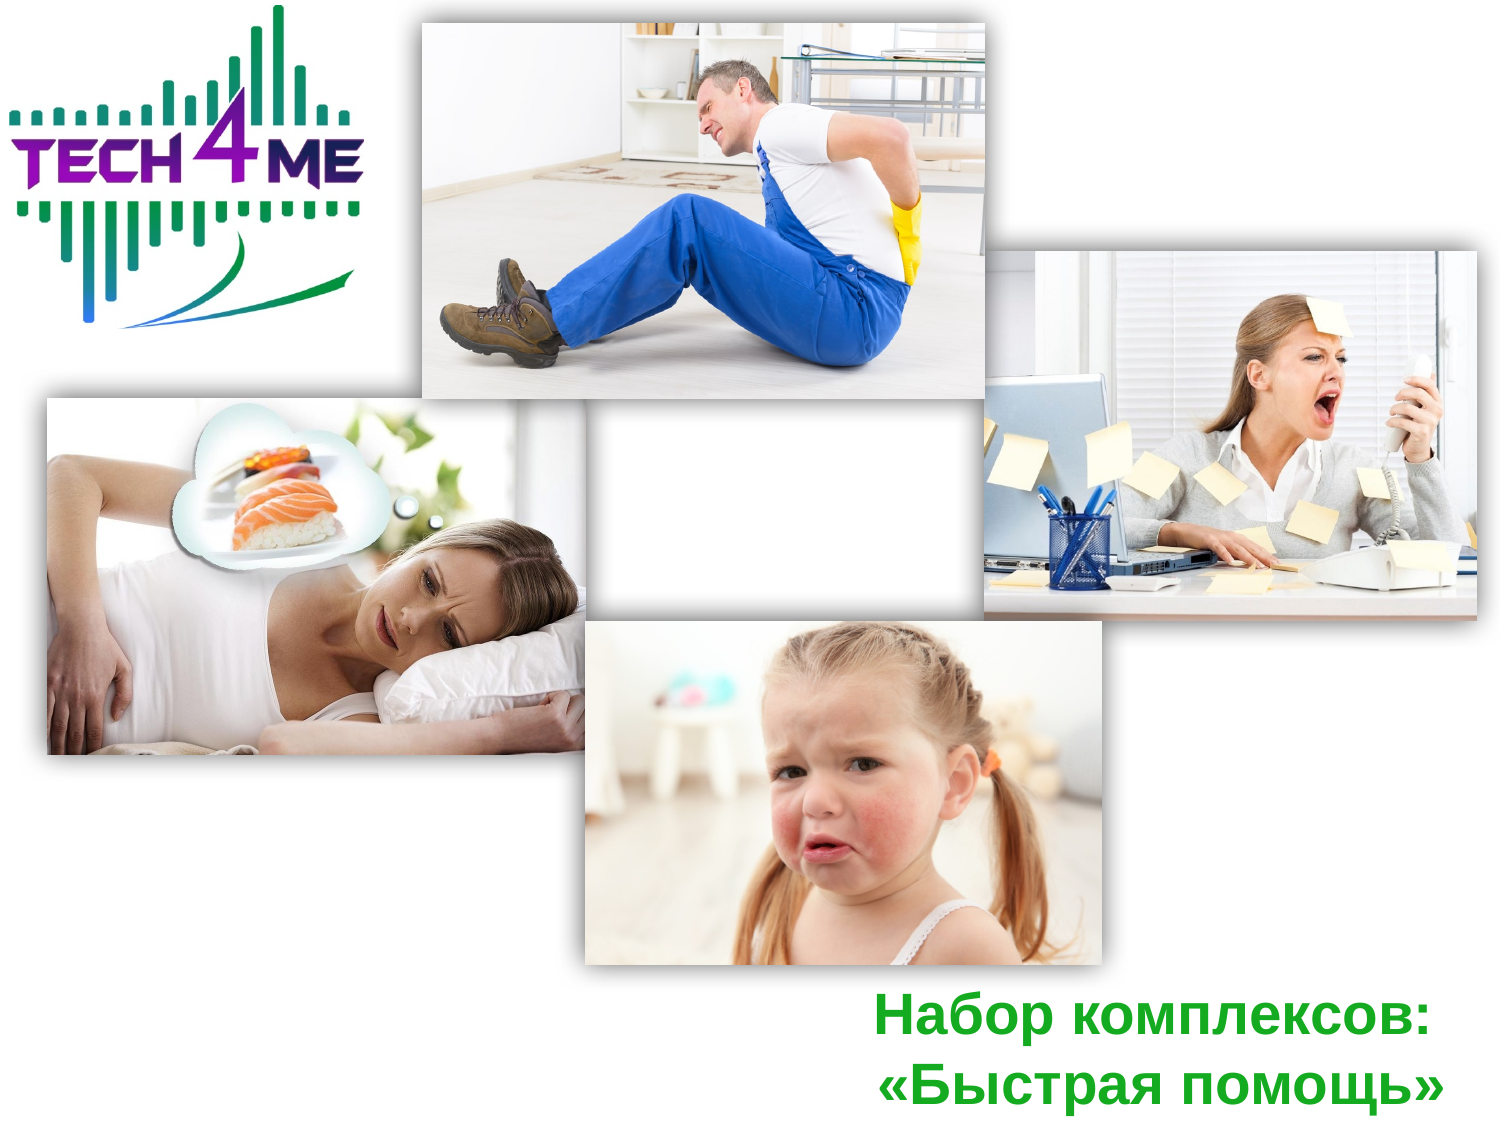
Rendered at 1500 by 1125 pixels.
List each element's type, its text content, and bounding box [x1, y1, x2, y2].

text_box Набор комплексов: «Быстрая помощь» [858, 968, 1465, 1124]
picture [8, 4, 364, 329]
picture [47, 23, 1477, 966]
